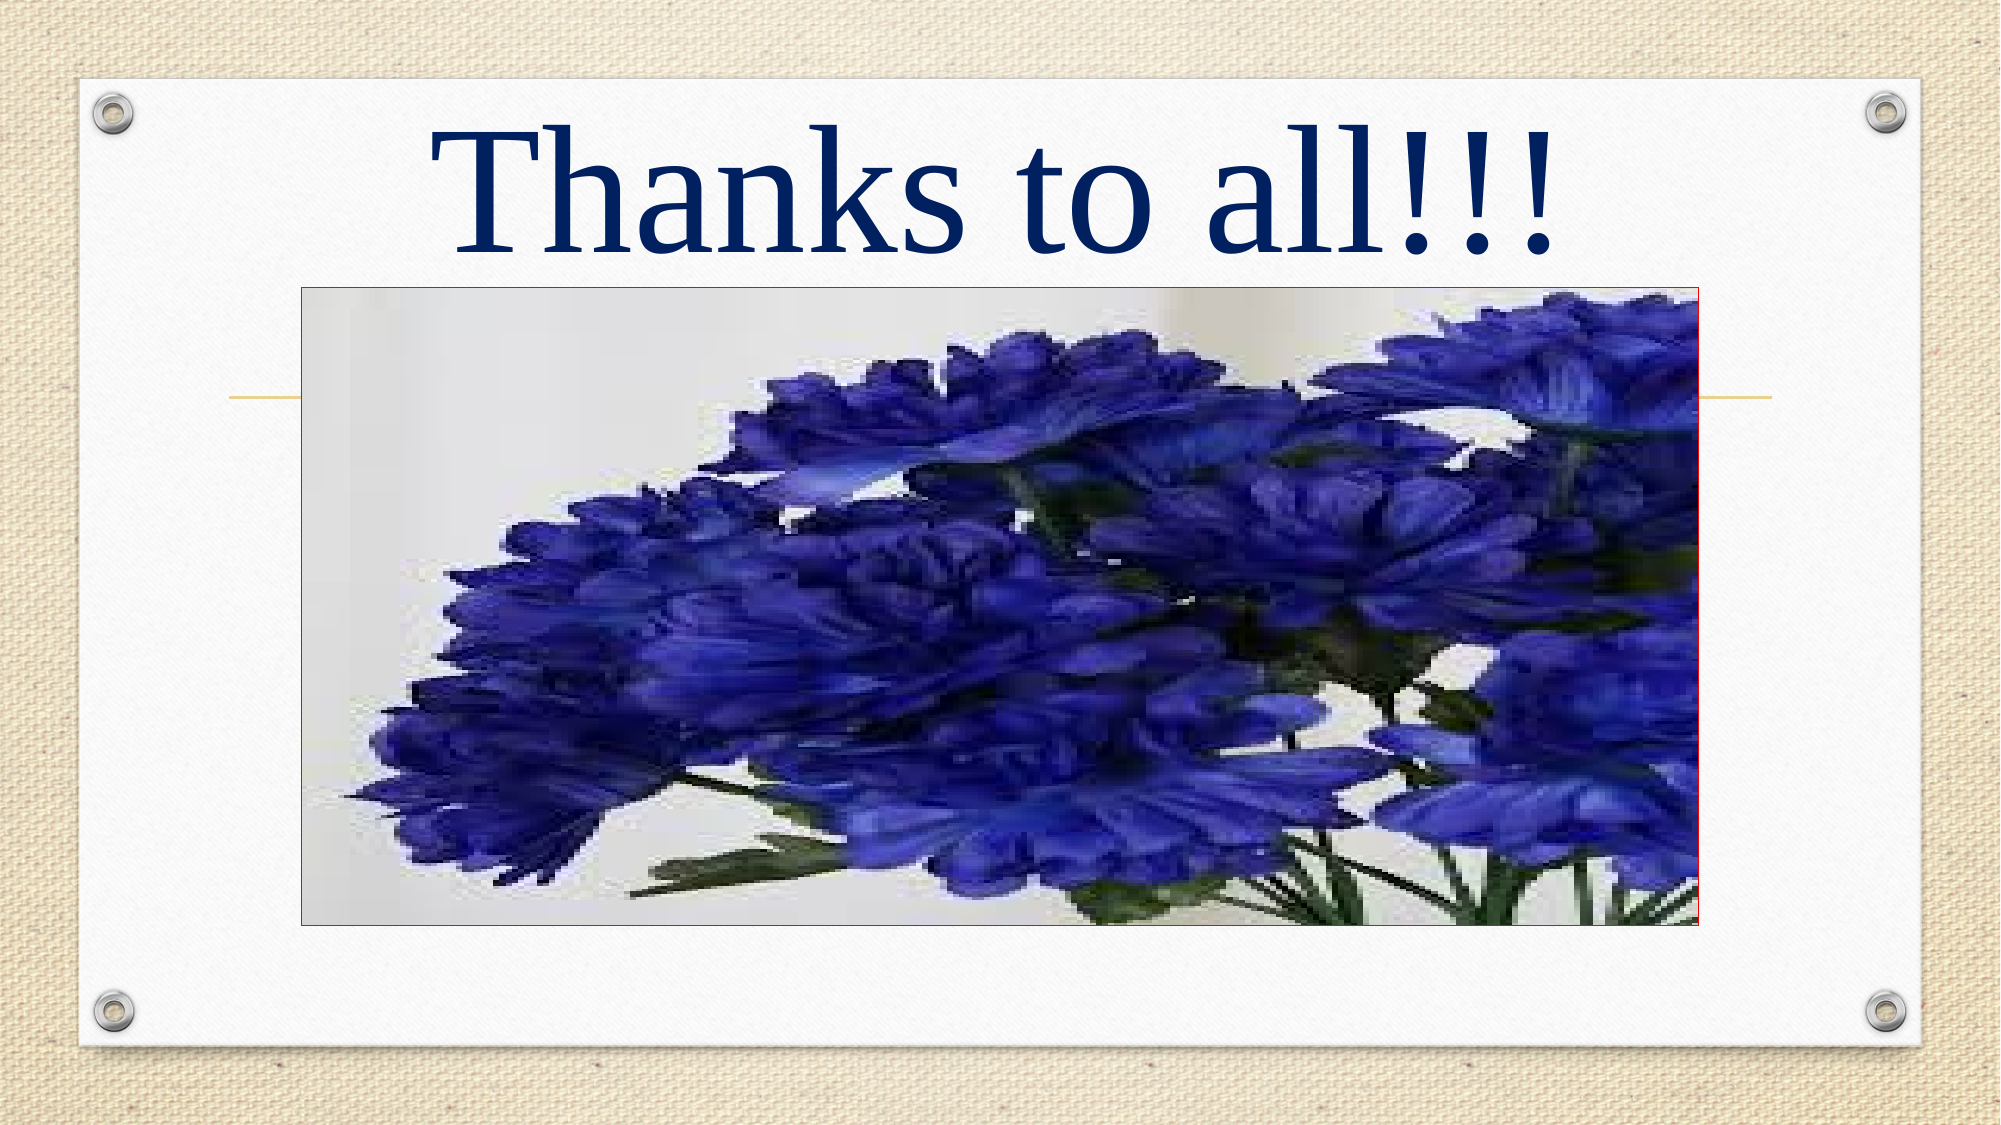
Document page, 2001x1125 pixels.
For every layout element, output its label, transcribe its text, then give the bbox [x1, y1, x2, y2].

title Thanks to all!!! [373, 71, 1627, 287]
picture [0, 0, 2001, 1125]
